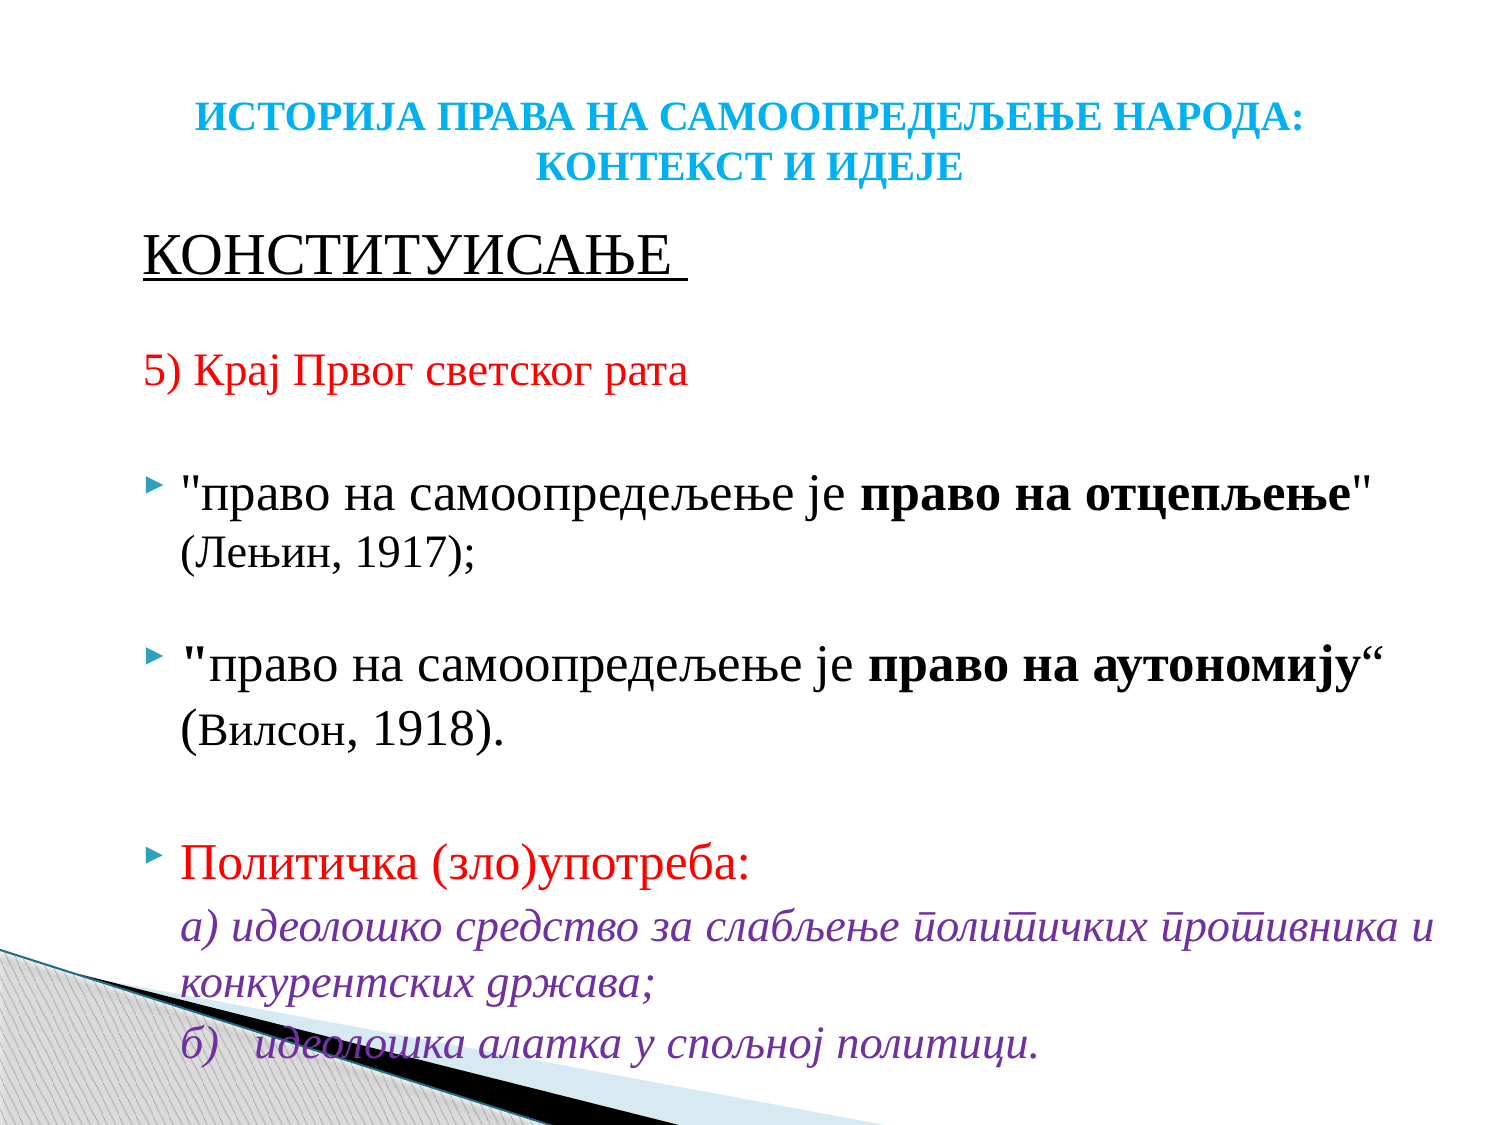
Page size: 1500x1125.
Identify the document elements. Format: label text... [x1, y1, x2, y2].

list КОНСТИТУИСАЊЕ 5) Крај Првог светског рата "право на самоопредељење је право на отцепљење" (Лењин, 1917); "право на самоопредељење је право на аутономију“ (Вилсон, 1918). Политичка (зло)употреба: а) идеолошко средство за слабљење политичких противника и конкурентских држава; б) идеолошка алатка у спољној политици. [112, 208, 1450, 1083]
title Историја права на самоопредељење народа: контекст и идеје [75, 45, 1425, 233]
